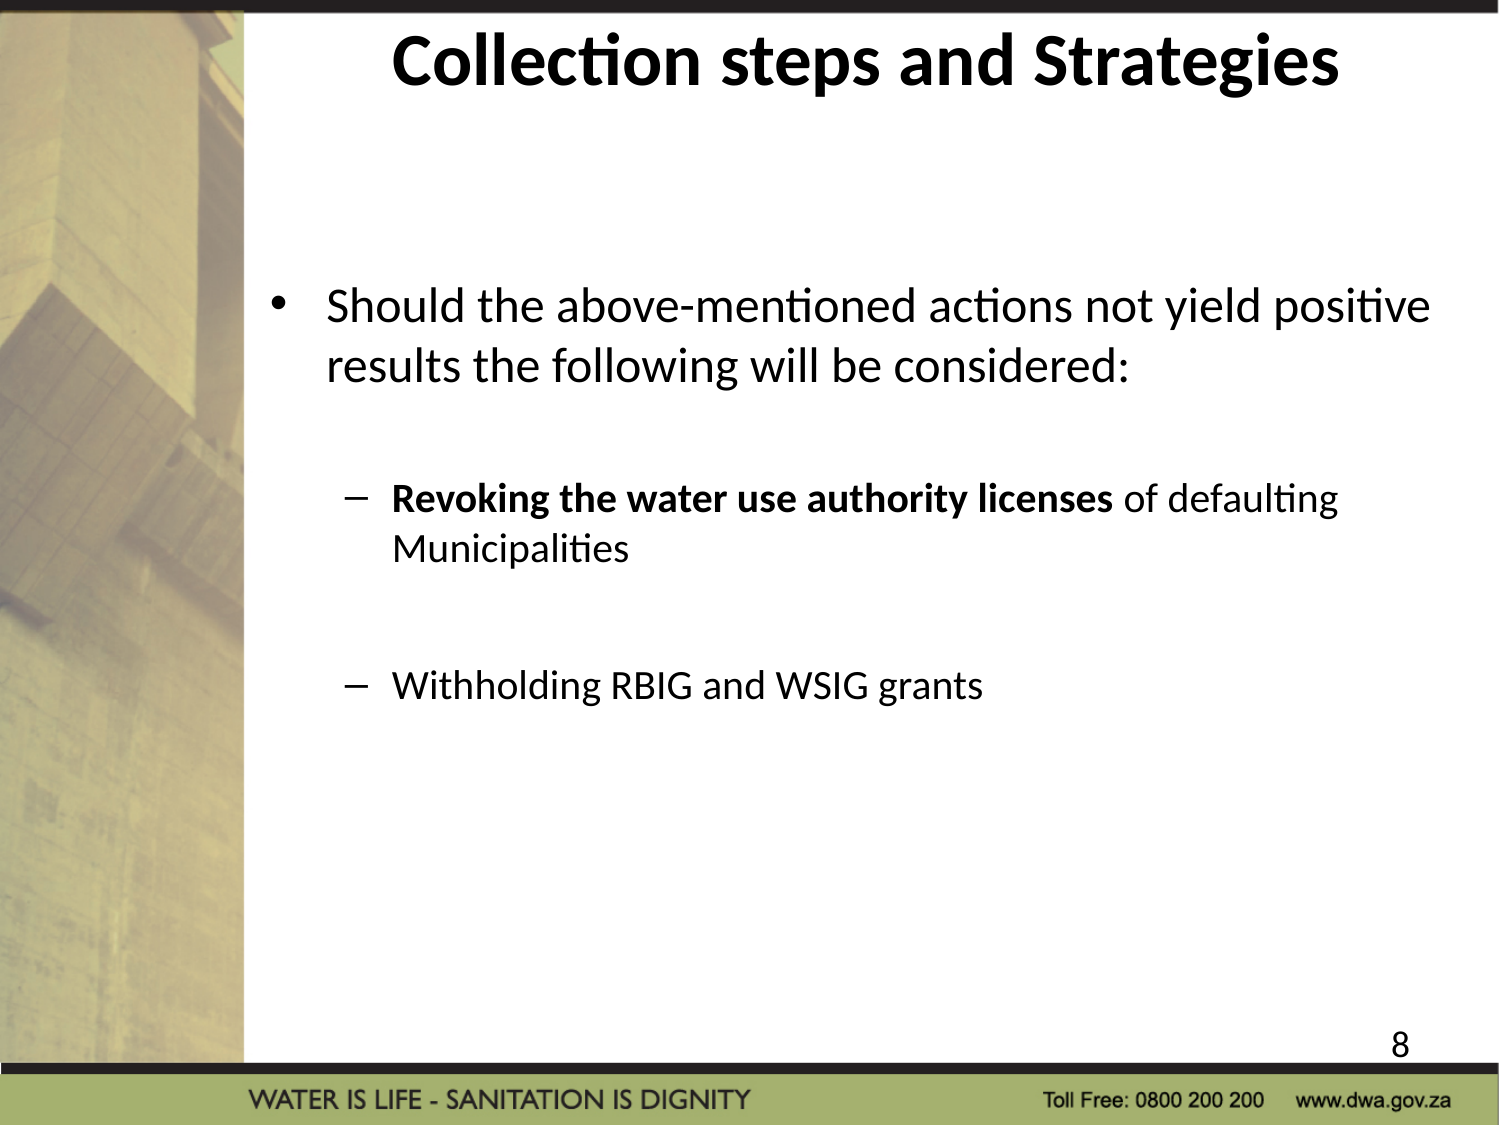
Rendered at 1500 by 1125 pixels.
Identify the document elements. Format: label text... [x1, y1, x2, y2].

title Collection steps and Strategies [253, 12, 1480, 99]
list Should the above-mentioned actions not yield positive results the following will be considered: Revoking the water use authority licenses of defaulting Municipalities Withholding RBIG and WSIG grants [255, 194, 1479, 809]
picture [0, 0, 1500, 1125]
slide_number 8 [1074, 1012, 1425, 1073]
